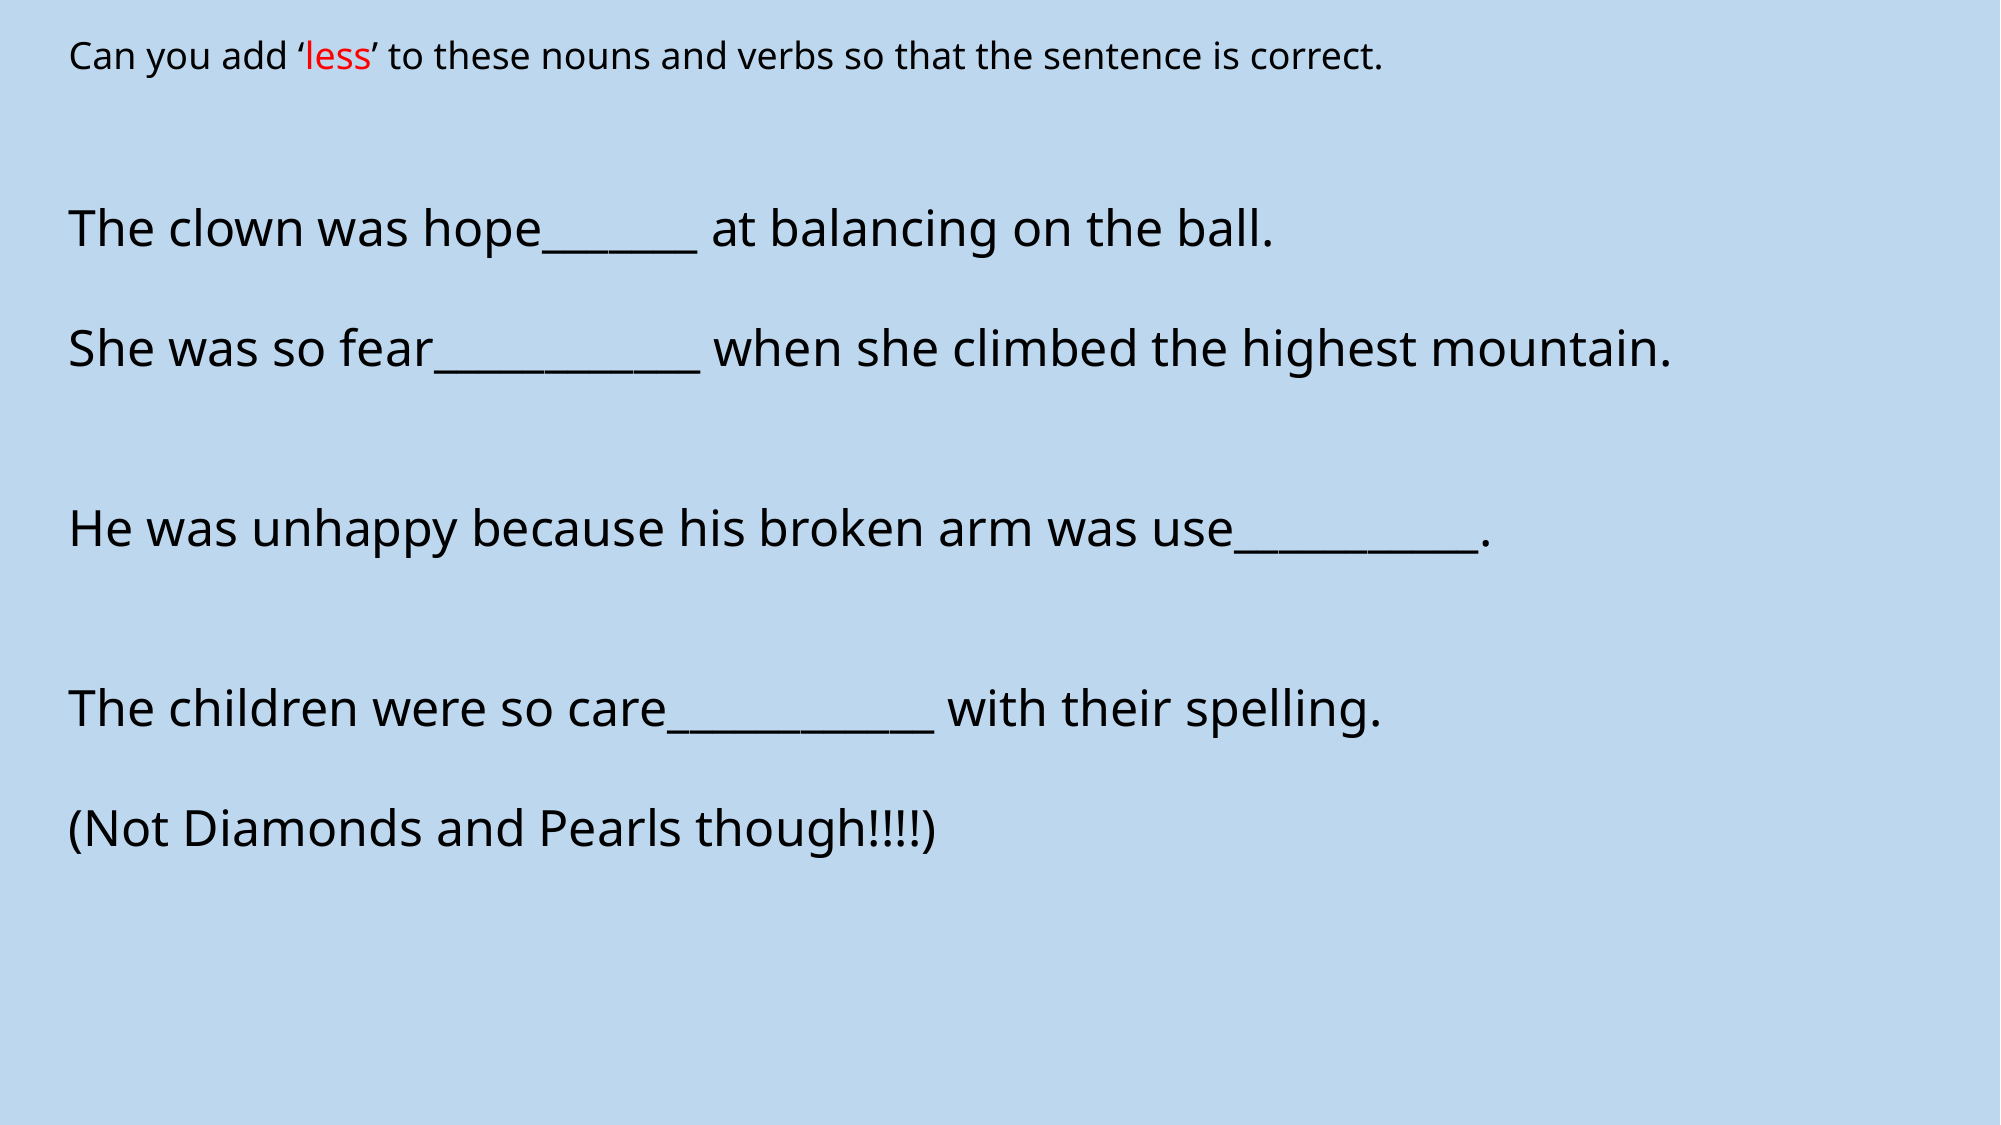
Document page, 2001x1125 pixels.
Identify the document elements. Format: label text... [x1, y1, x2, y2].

text_box [35, 2, 331, 311]
text_box [10, 0, 306, 286]
text_box Can you add ‘less’ to these nouns and verbs so that the sentence is correct. The clown was hope_______ at balancing on the ball. She was so fear____________ when she climbed the highest mountain. He was unhappy because his broken arm was use___________. The children were so care____________ with their spelling. (Not Diamonds and Pearls though!!!!) [53, 24, 1693, 970]
